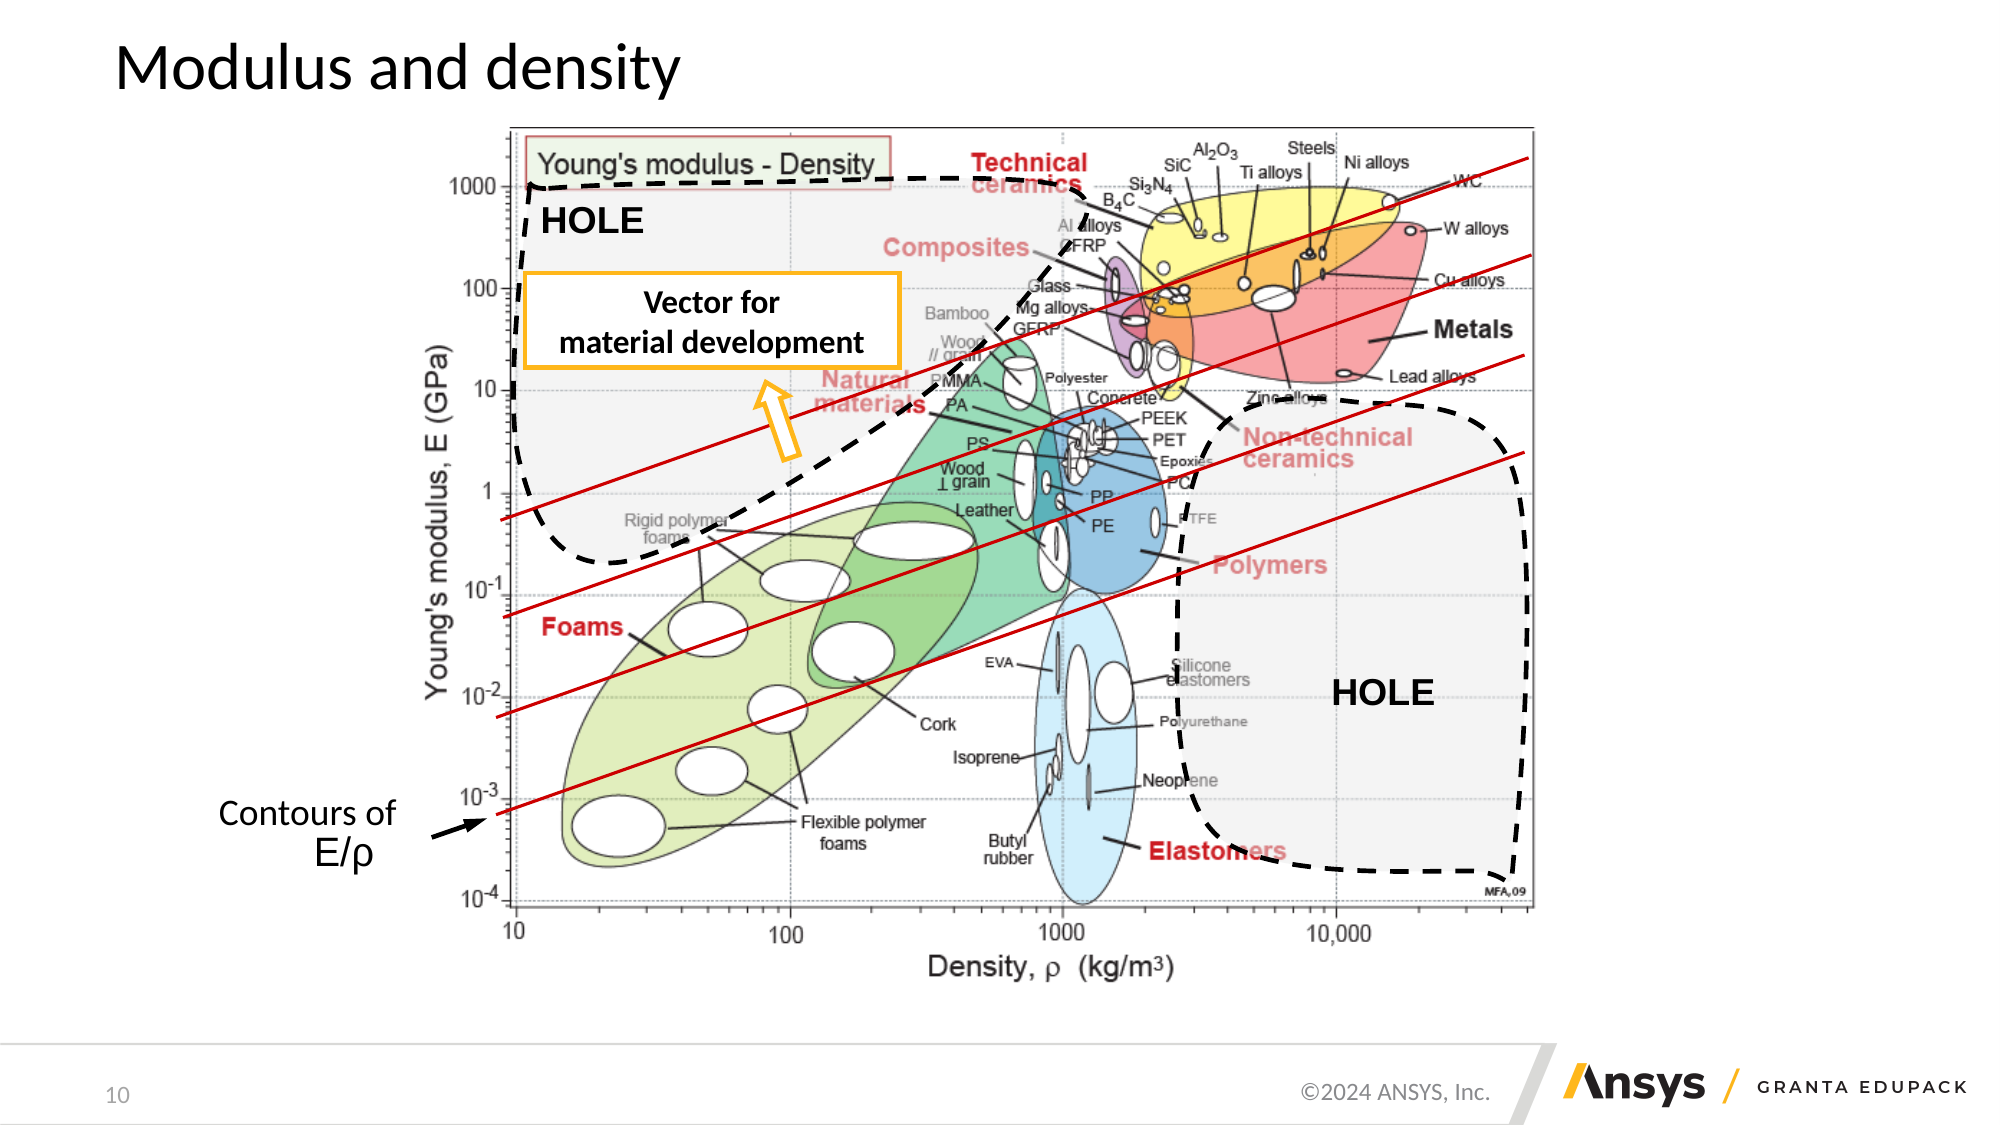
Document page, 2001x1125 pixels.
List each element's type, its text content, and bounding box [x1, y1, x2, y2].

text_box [1169, 393, 1540, 910]
title Modulus and density [99, 24, 1900, 164]
slide_number 10 [89, 1073, 540, 1114]
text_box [173, 157, 1532, 888]
picture [0, 0, 2000, 1125]
